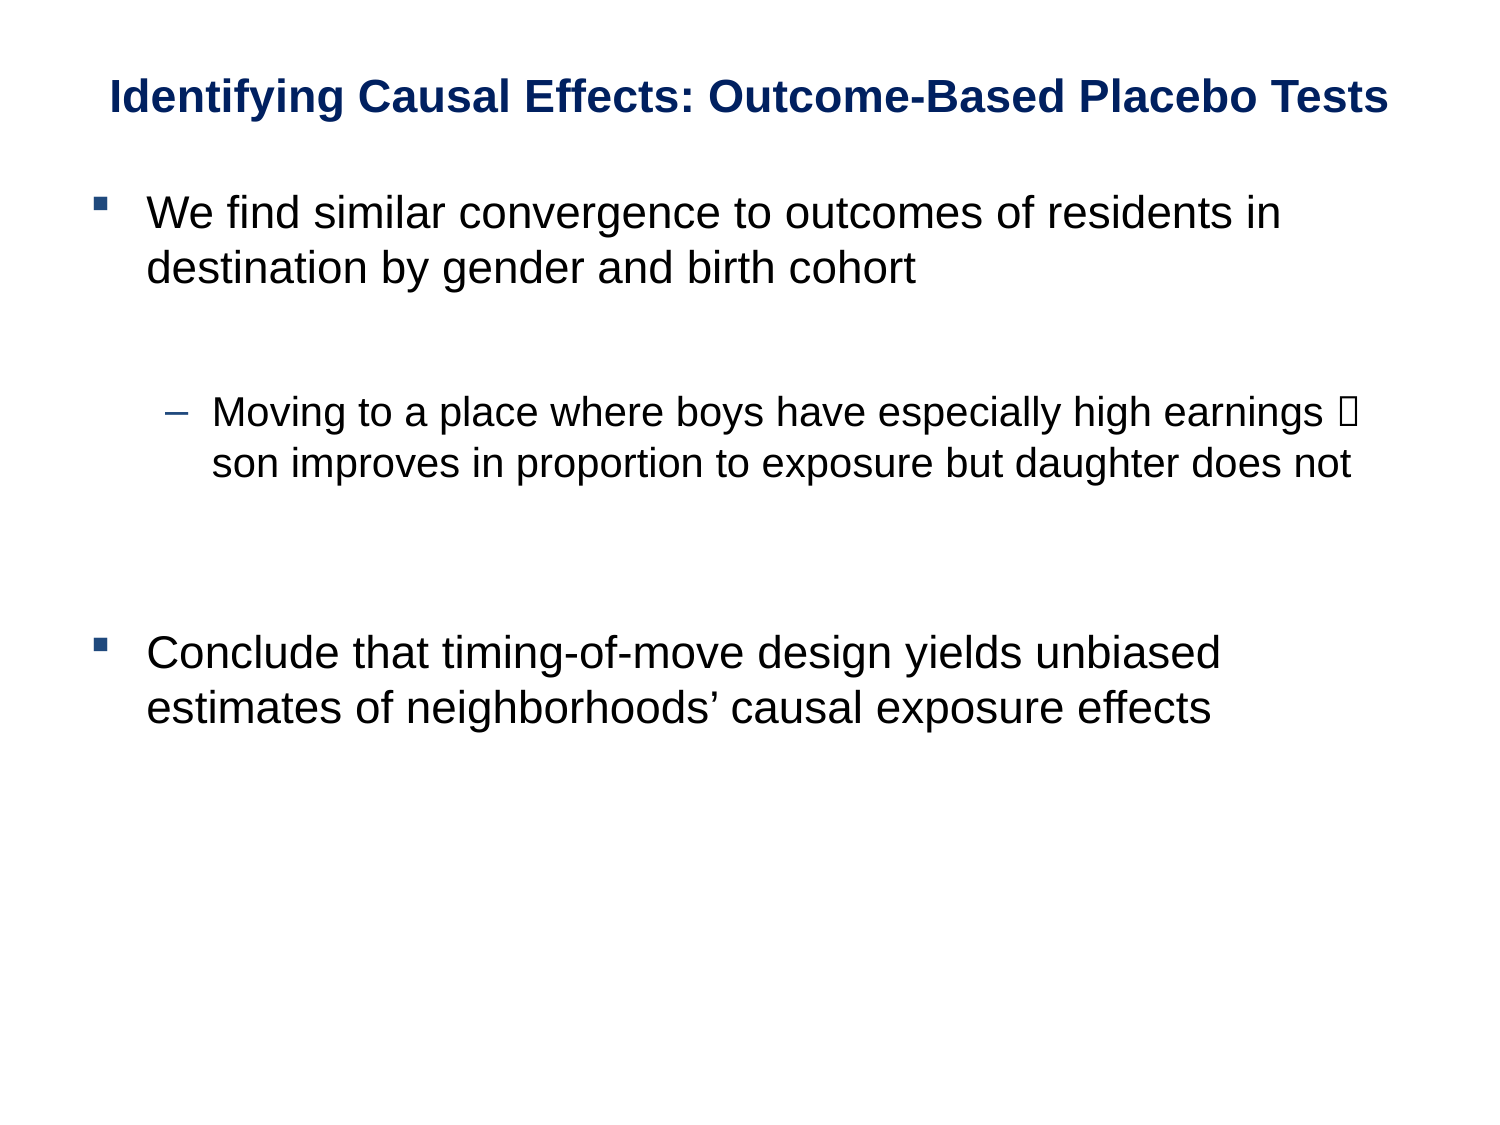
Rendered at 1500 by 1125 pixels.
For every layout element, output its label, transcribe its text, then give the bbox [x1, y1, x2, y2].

title Identifying Causal Effects: Outcome-Based Placebo Tests [0, 37, 1500, 150]
list We find similar convergence to outcomes of residents in destination by gender and birth cohort Moving to a place where boys have especially high earnings  son improves in proportion to exposure but daughter does not Conclude that timing-of-move design yields unbiased estimates of neighborhoods’ causal exposure effects [75, 174, 1425, 1025]
